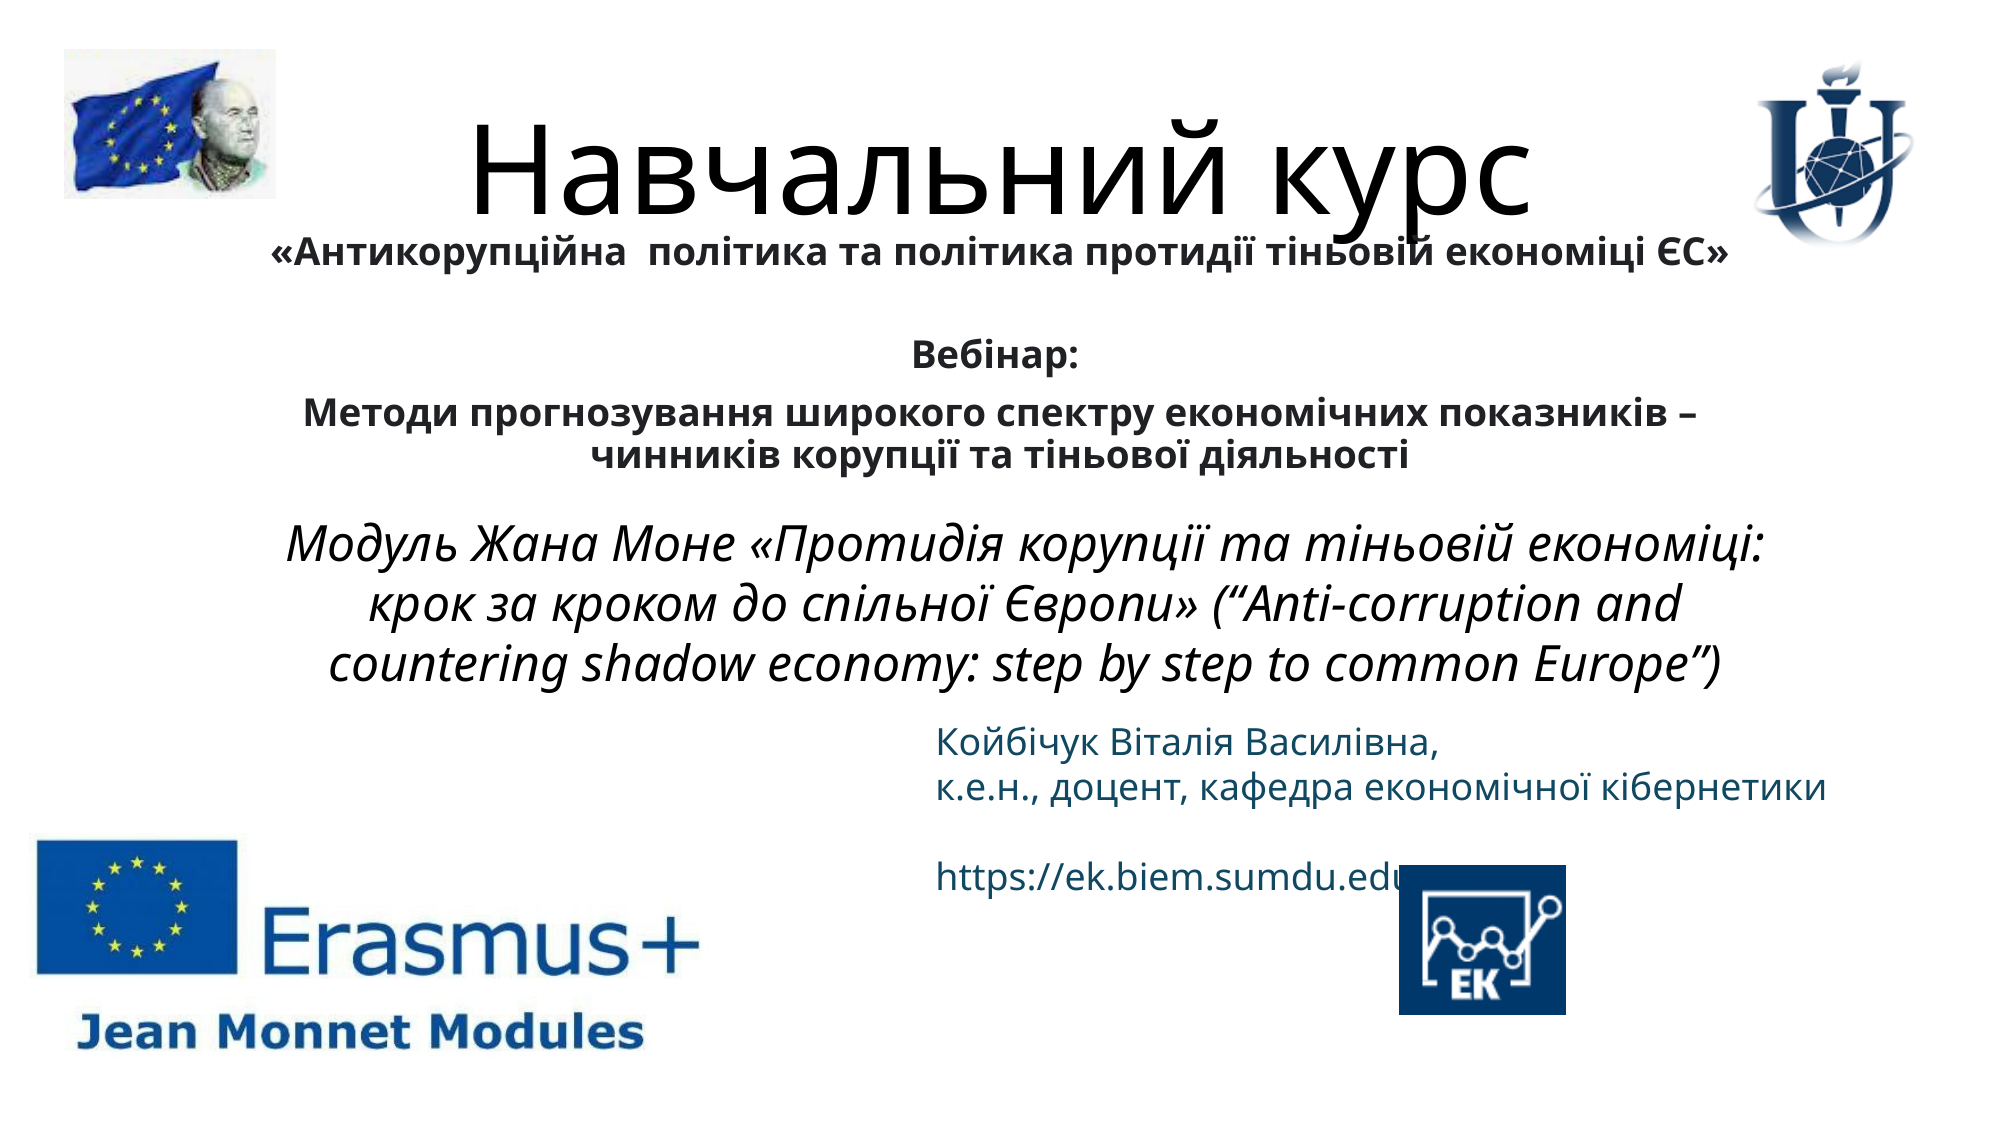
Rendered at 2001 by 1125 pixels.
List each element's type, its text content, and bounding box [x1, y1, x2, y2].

picture [1749, 57, 1922, 250]
text_box Койбічук Віталія Василівна, к.е.н., доцент, кафедра економічної кібернетики https://ek.biem.sumdu.edu.ua [920, 710, 1921, 905]
picture [28, 833, 709, 1078]
picture [1398, 864, 1566, 1016]
title Навчальний курс [249, 0, 1750, 224]
picture [63, 48, 277, 200]
text_box Модуль Жана Моне «Протидія корупції та тіньовій економіці: крок за кроком до спільної Європи» (“Anti-corruption and countering shadow economy: step by step to common Europe”) [249, 503, 1802, 699]
subtitle «Антикорупційна політика та політика протидії тіньовій економіці ЄС» Вебінар: Методи прогнозування широкого спектру економічних показників – чинників корупції та тіньової діяльності [249, 224, 1750, 497]
